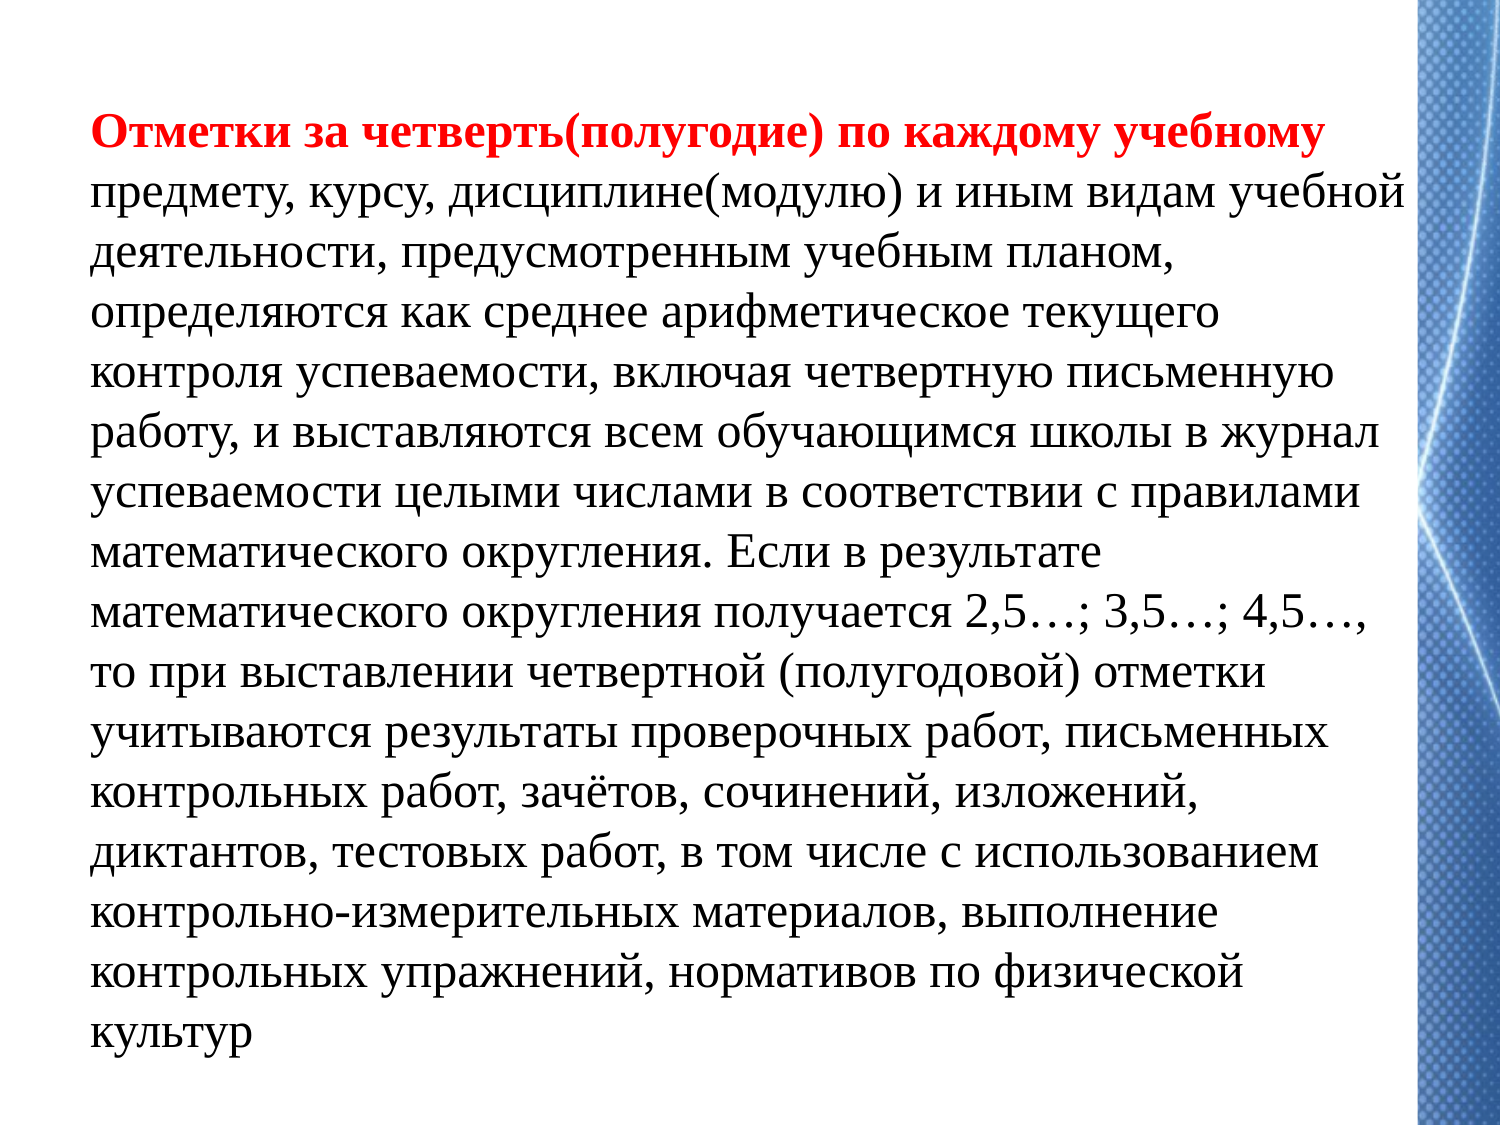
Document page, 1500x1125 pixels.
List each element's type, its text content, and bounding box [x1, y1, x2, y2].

picture [889, 0, 1500, 1125]
list Отметки за четверть(полугодие) по каждому учебному предмету, курсу, дисциплине(модулю) и иным видам учебной деятельности, предусмотренным учебным планом, определяются как среднее арифметическое текущего контроля успеваемости, включая четвертную письменную работу, и выставляются всем обучающимся школы в журнал успеваемости целыми числами в соответствии с правилами математического округления. Если в результате математического округления получается 2,5…; 3,5…; 4,5…, то при выставлении четвертной (полугодовой) отметки учитываются результаты проверочных работ, письменных контрольных работ, зачётов, сочинений, изложений, диктантов, тестовых работ, в том числе с использованием контрольно-измерительных материалов, выполнение контрольных упражнений, нормативов по физической культур [75, 90, 1417, 1055]
